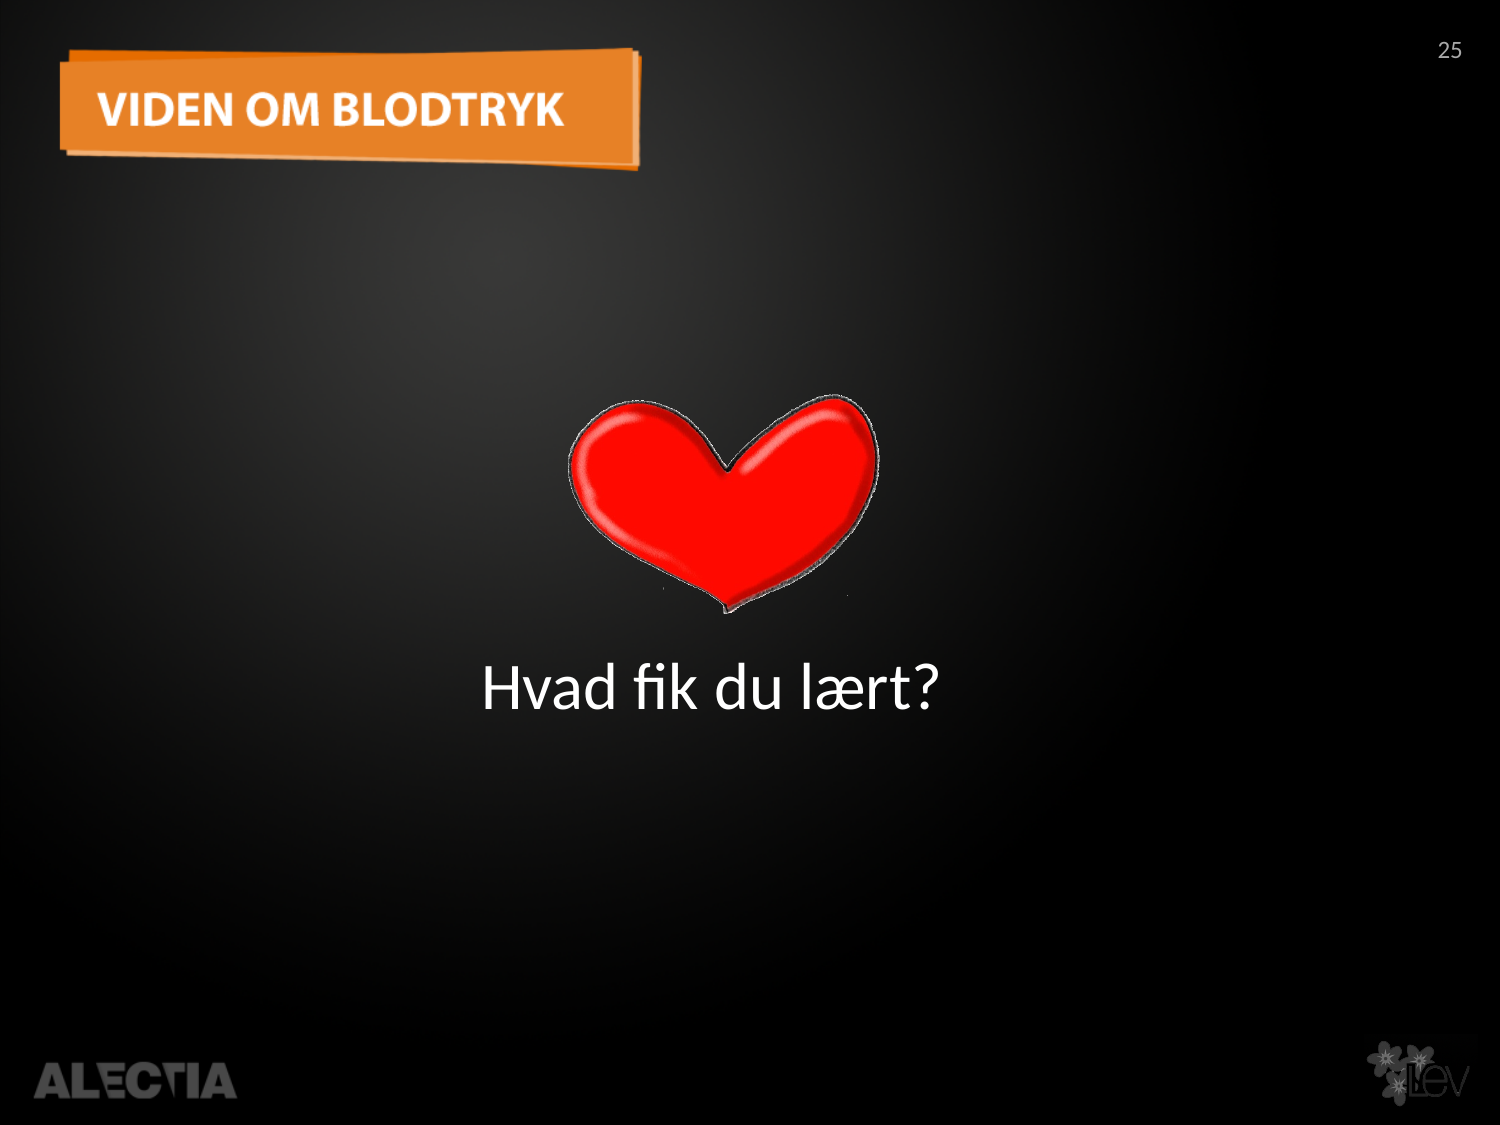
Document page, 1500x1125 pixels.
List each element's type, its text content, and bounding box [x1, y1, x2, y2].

picture [0, 0, 1500, 1125]
text_box Hvad fik du lært? [466, 562, 1500, 804]
slide_number 25 [1127, 19, 1478, 79]
